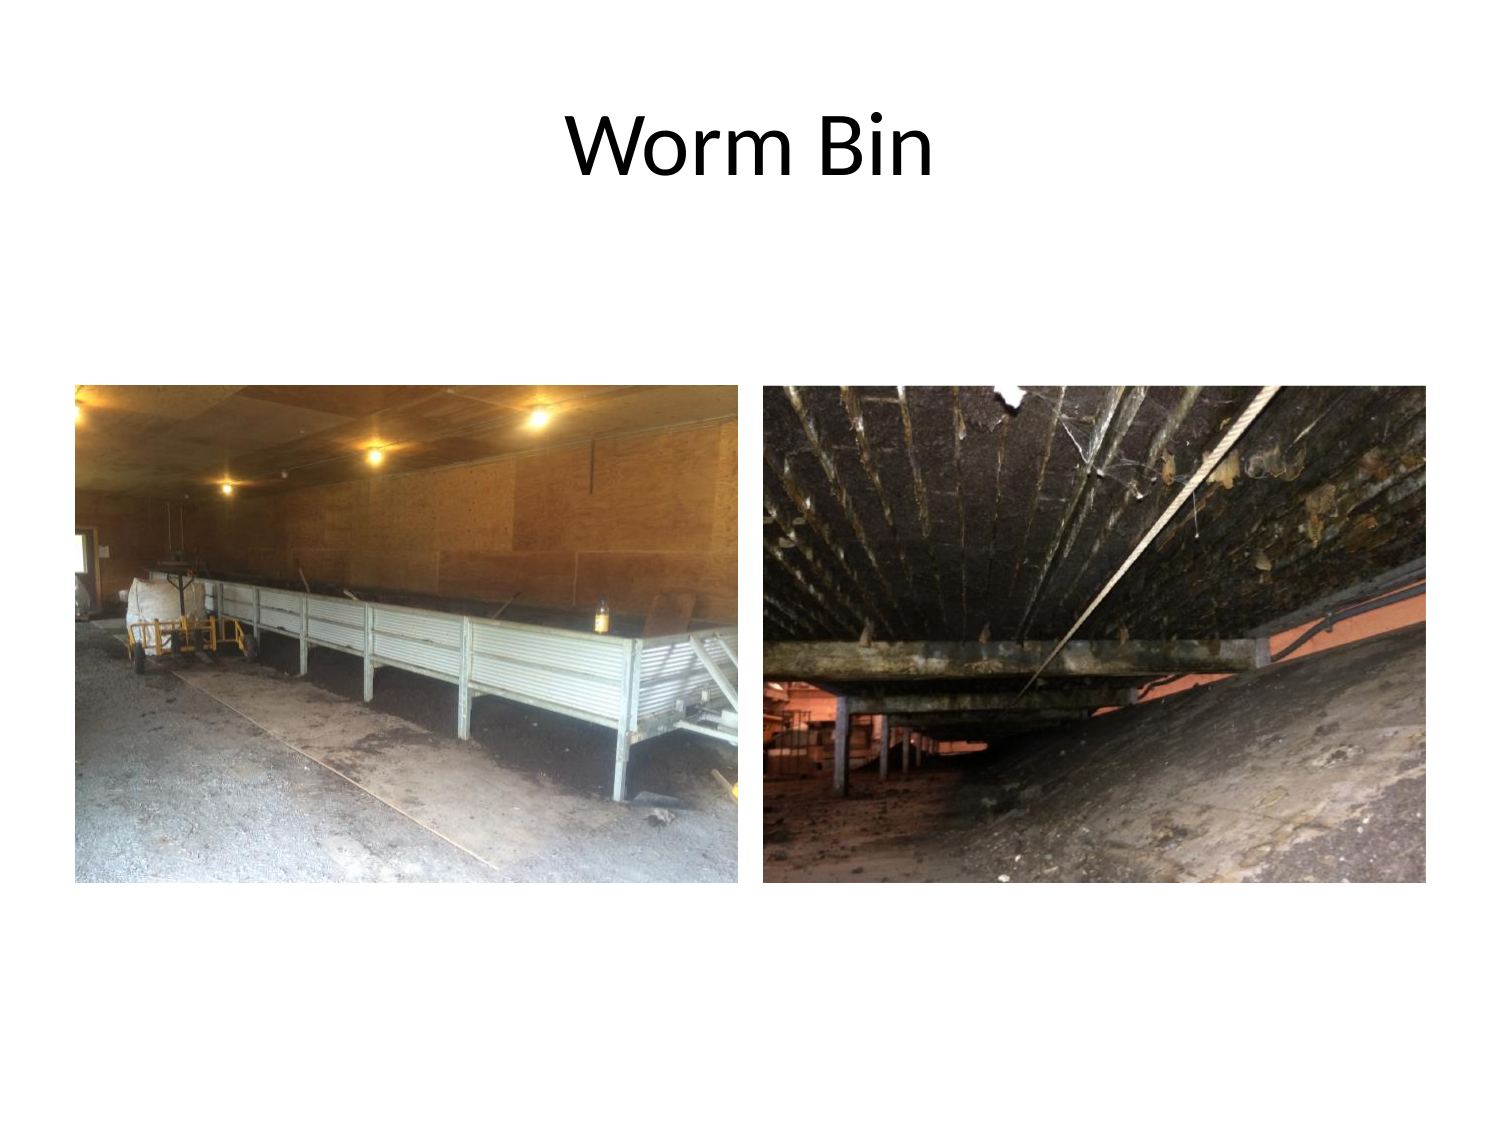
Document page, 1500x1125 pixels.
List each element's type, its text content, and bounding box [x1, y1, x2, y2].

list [74, 262, 738, 1006]
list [762, 262, 1426, 1006]
title Worm Bin [75, 45, 1425, 233]
